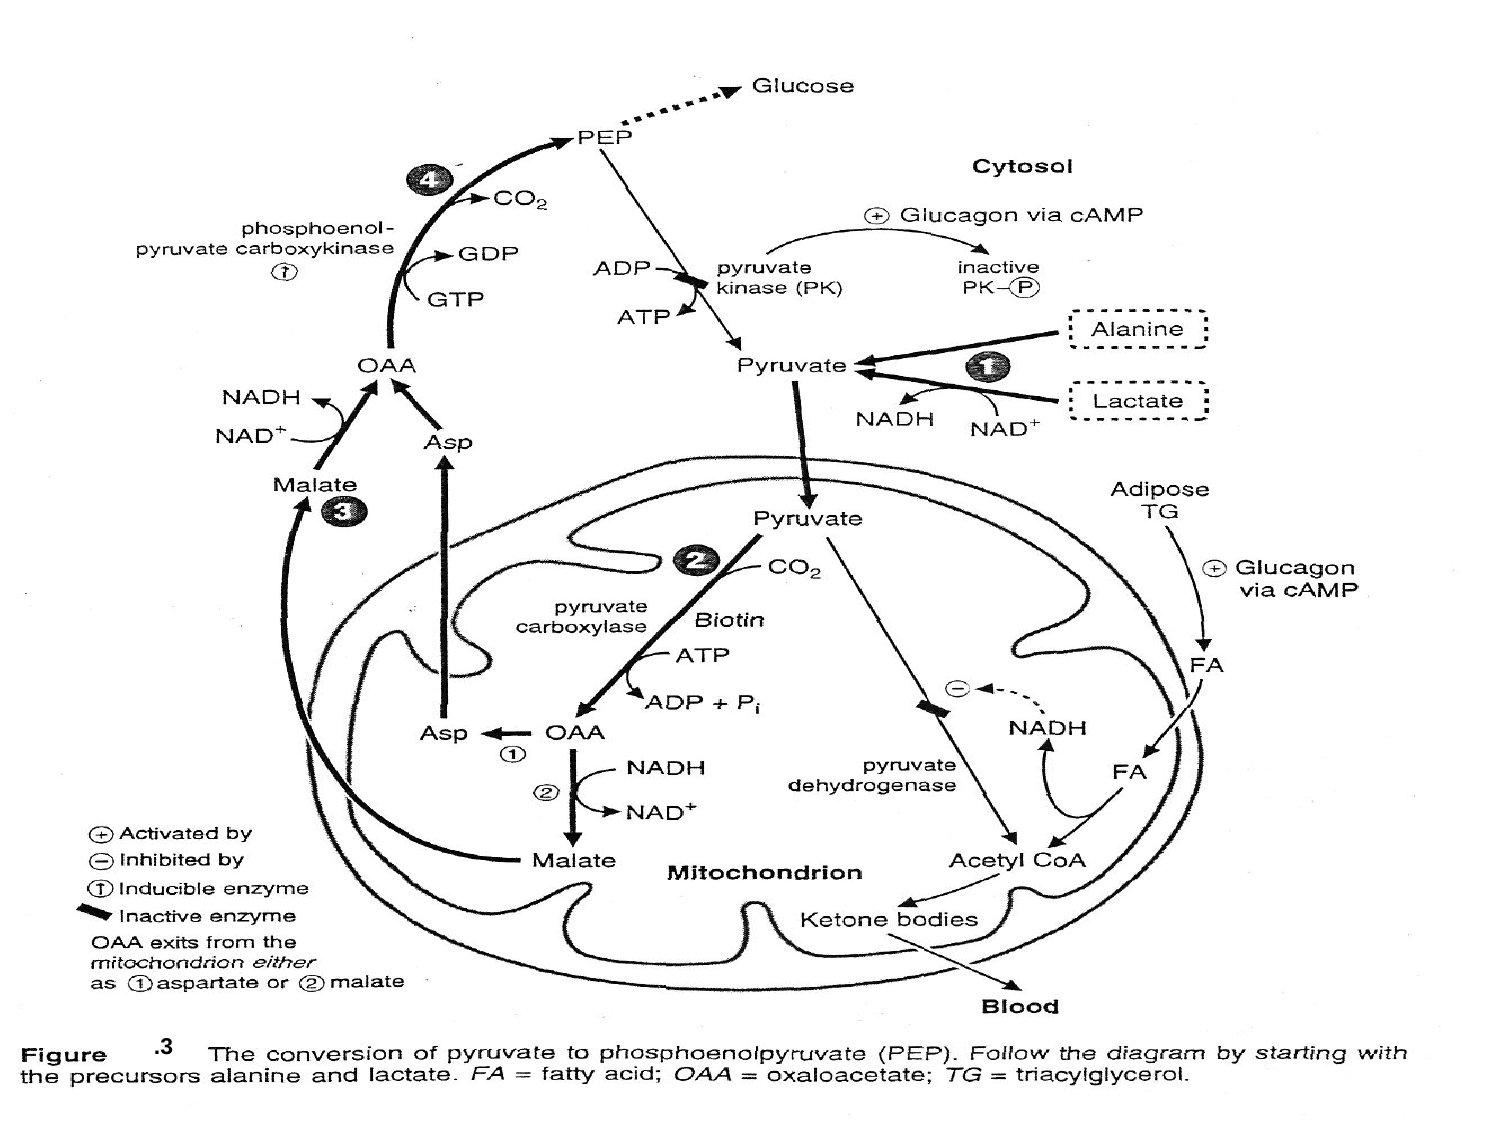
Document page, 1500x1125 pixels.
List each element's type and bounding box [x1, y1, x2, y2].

text_box [0, 30, 1466, 1125]
